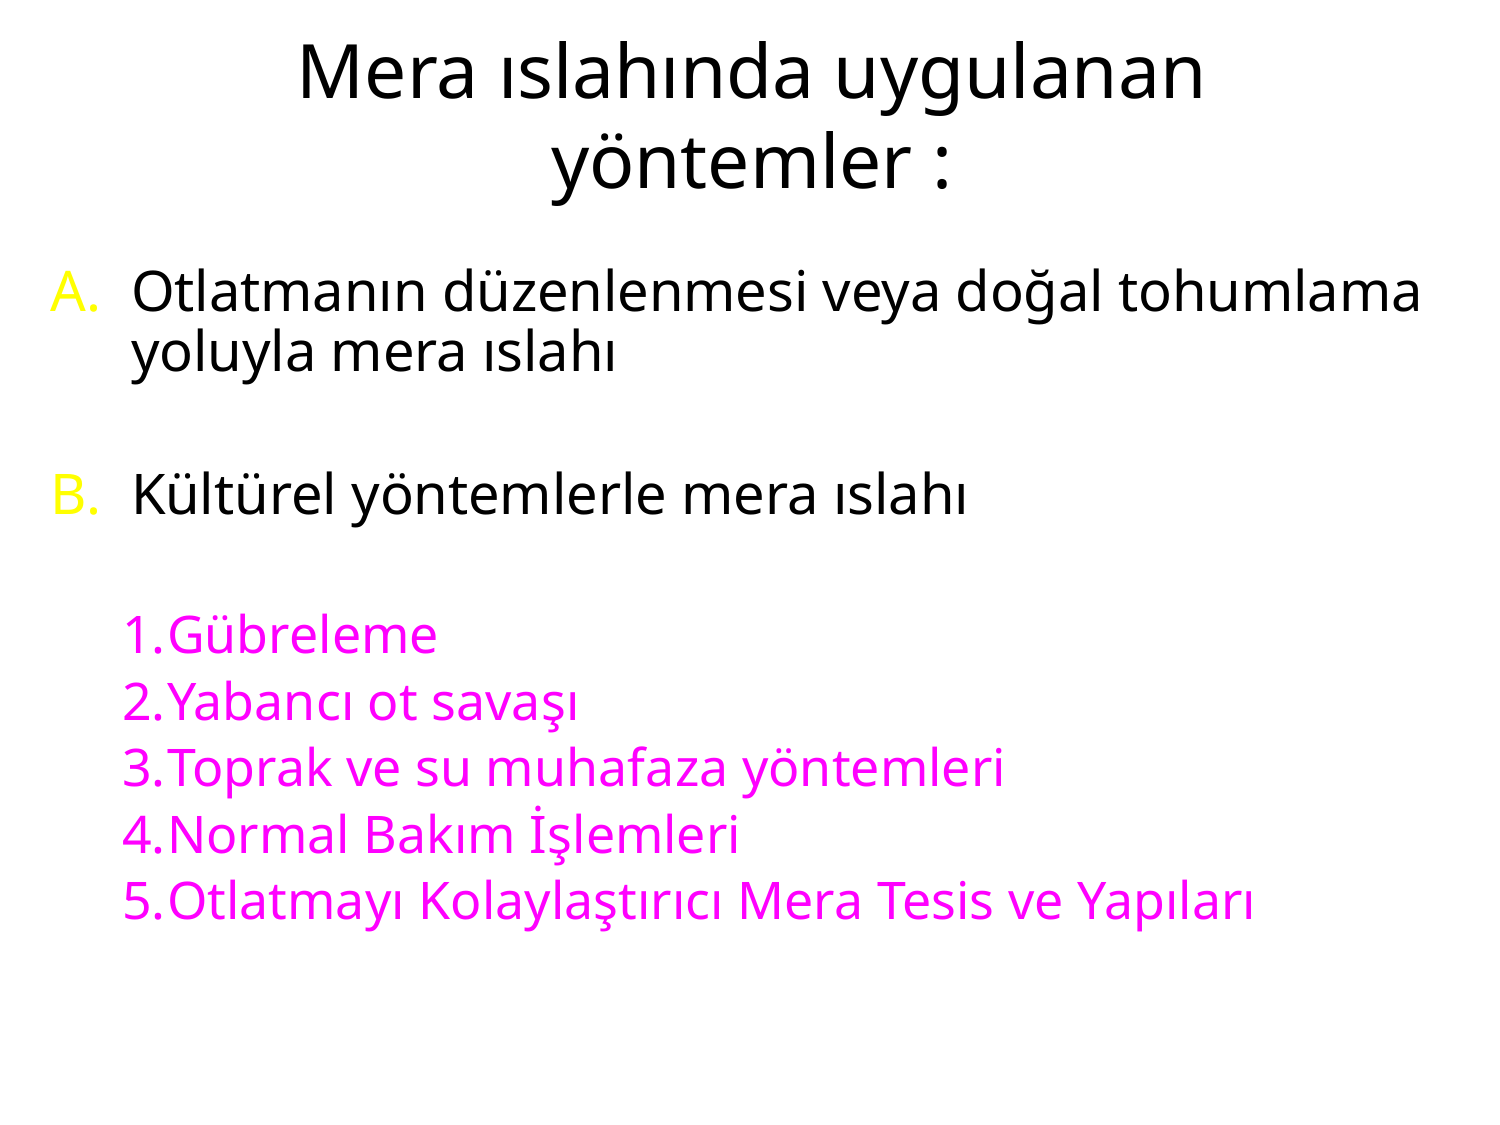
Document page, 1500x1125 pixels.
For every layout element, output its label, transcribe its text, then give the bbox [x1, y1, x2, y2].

list Otlatmanın düzenlenmesi veya doğal tohumlama yoluyla mera ıslahı Kültürel yöntemlerle mera ıslahı Gübreleme Yabancı ot savaşı Toprak ve su muhafaza yöntemleri Normal Bakım İşlemleri Otlatmayı Kolaylaştırıcı Mera Tesis ve Yapıları [35, 255, 1442, 1106]
title Mera ıslahında uygulanan yöntemler : [76, 0, 1427, 228]
